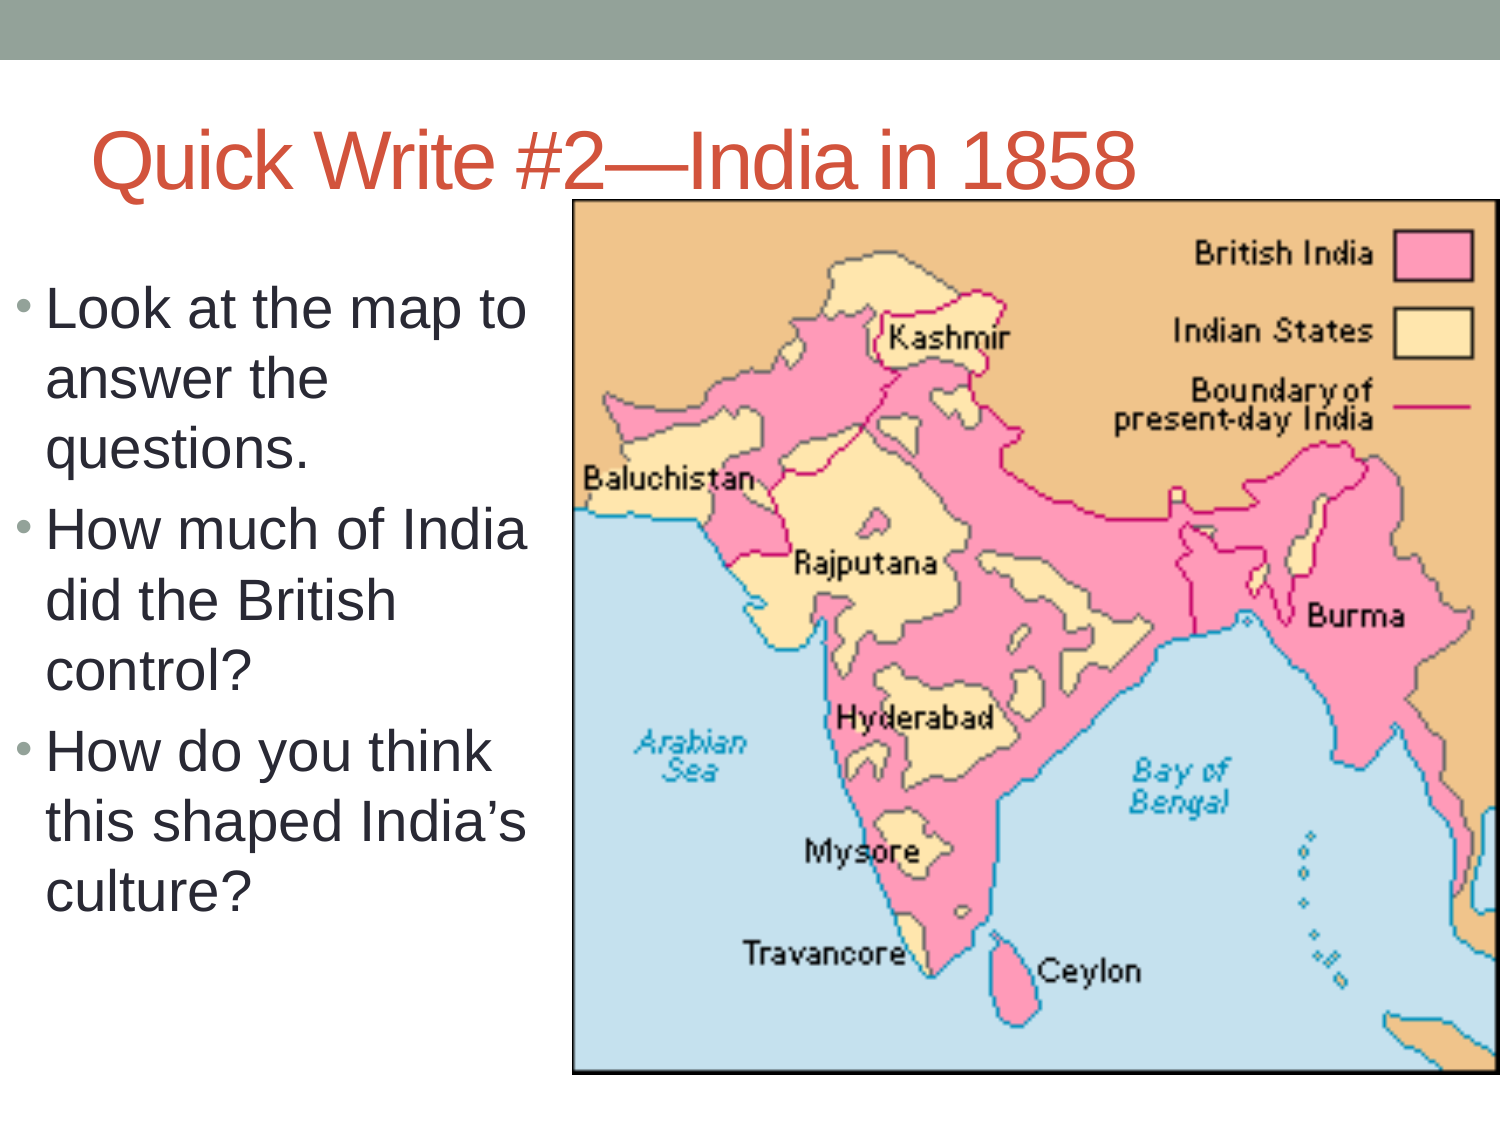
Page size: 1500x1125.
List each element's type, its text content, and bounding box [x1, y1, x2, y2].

list Look at the map to answer the questions. How much of India did the British control? How do you think this shaped India’s culture? [0, 262, 569, 1063]
picture [572, 199, 1500, 1076]
title Quick Write #2—India in 1858 [75, 62, 1425, 250]
